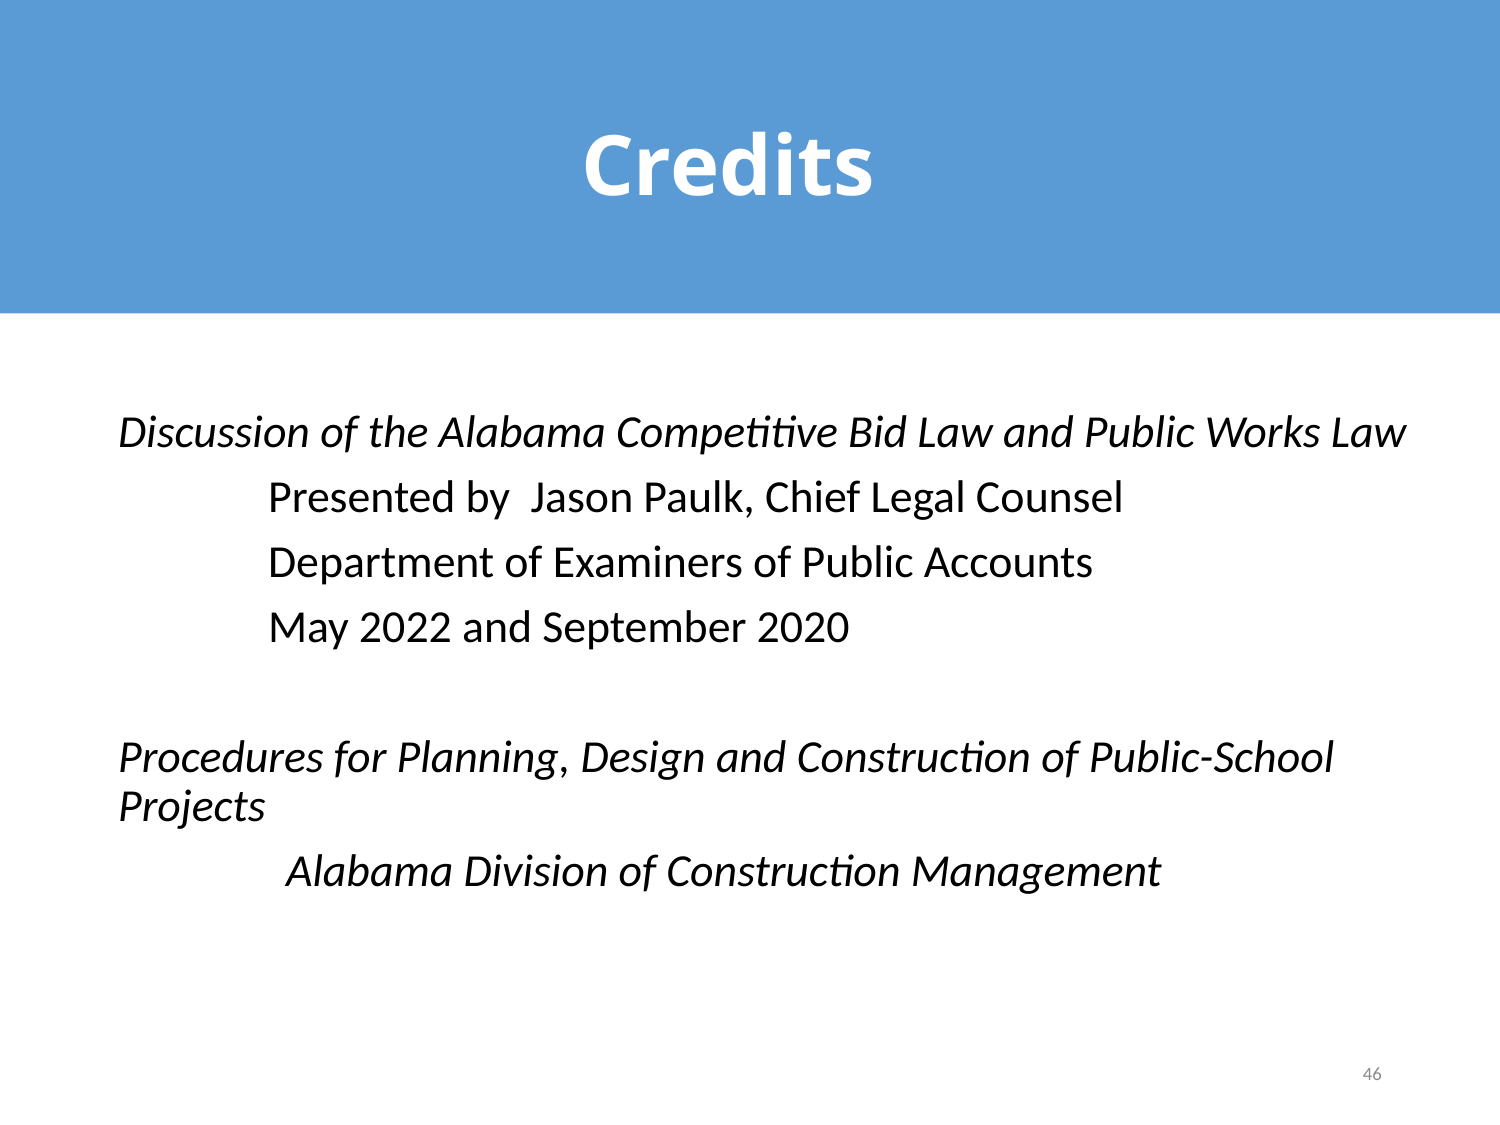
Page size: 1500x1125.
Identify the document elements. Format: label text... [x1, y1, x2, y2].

list Discussion of the Alabama Competitive Bid Law and Public Works Law Presented by Jason Paulk, Chief Legal Counsel Department of Examiners of Public Accounts May 2022 and September 2020 Procedures for Planning, Design and Construction of Public-School Projects Alabama Division of Construction Management [103, 399, 1438, 1014]
title Credits [103, 59, 1397, 278]
slide_number 46 [1059, 1042, 1397, 1103]
text_box [0, 0, 1500, 314]
